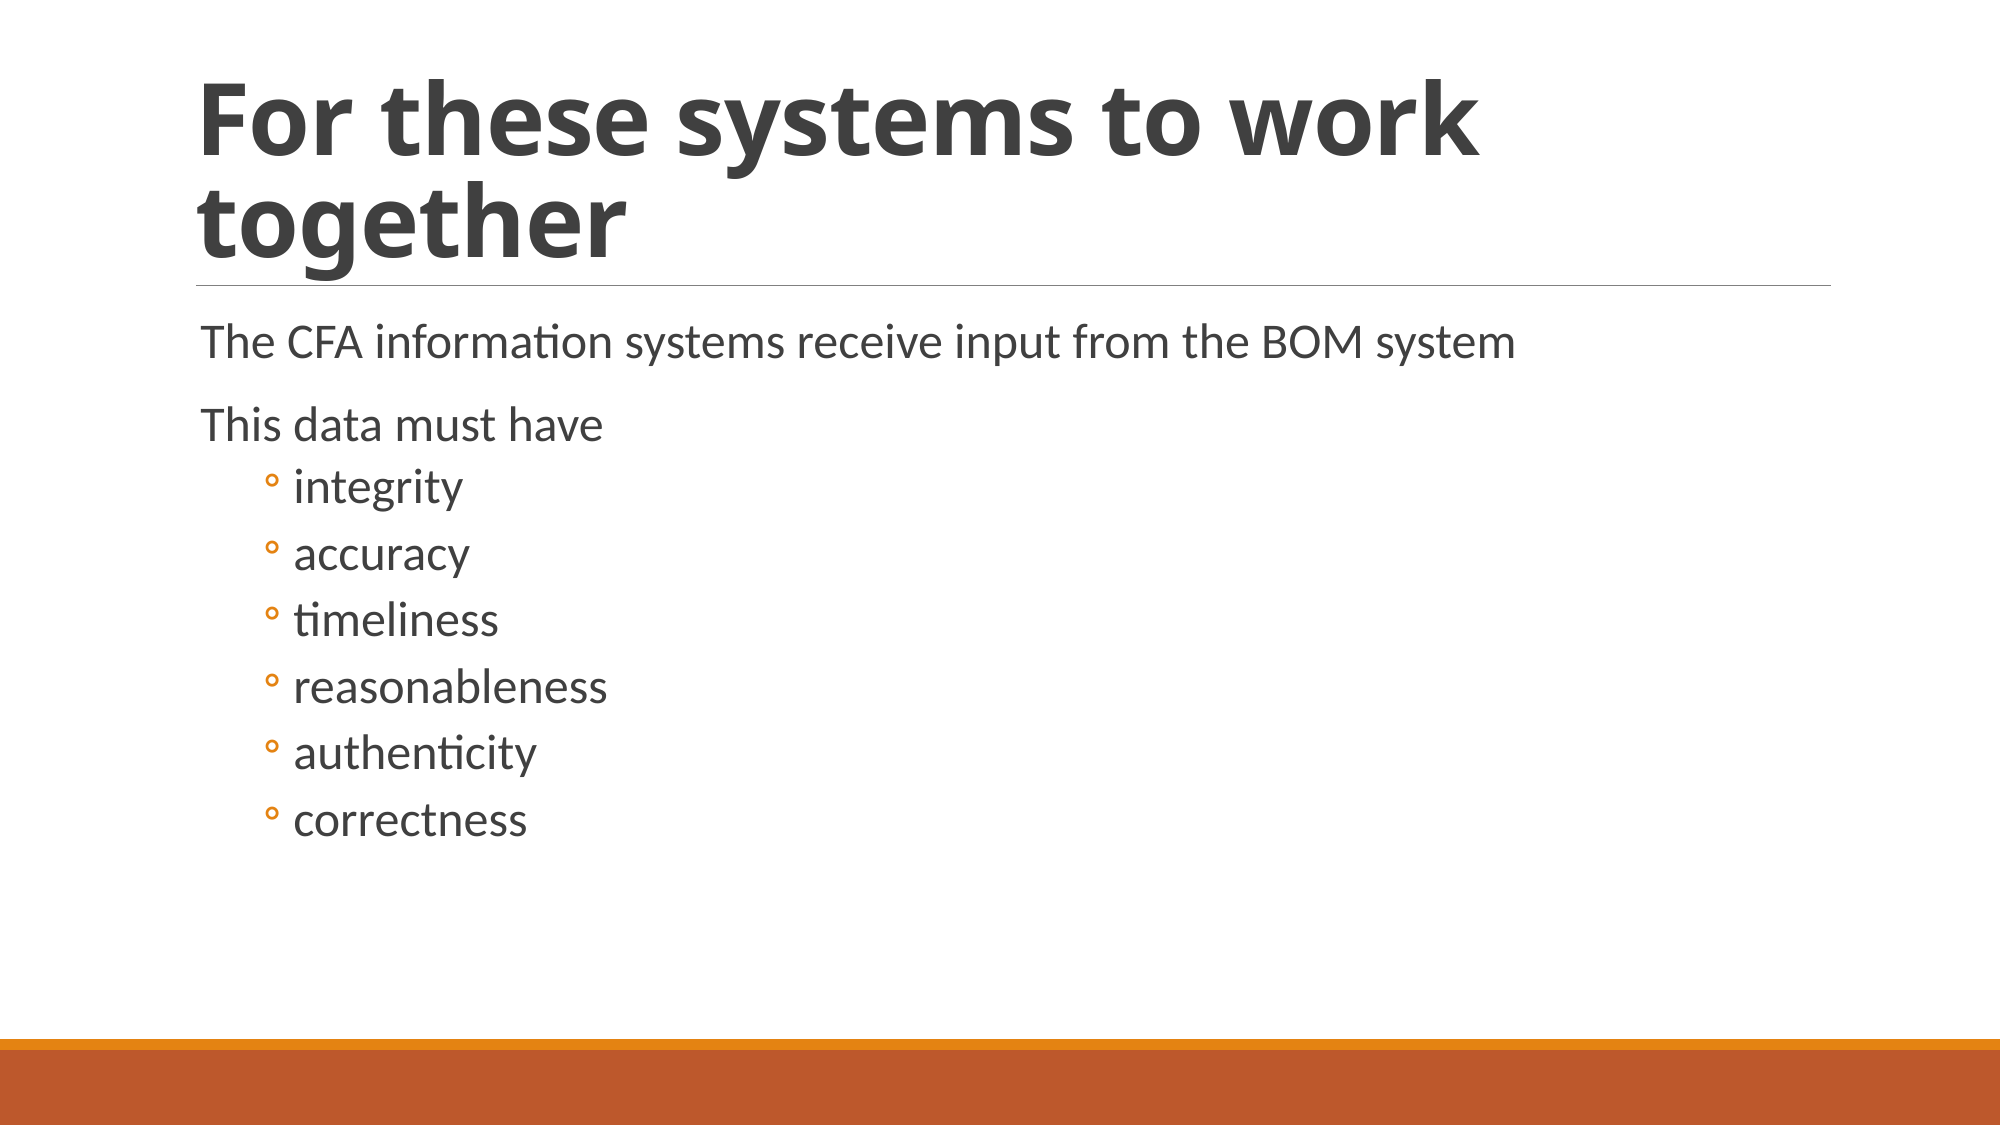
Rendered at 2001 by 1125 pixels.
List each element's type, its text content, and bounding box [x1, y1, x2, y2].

list The CFA information systems receive input from the BOM system This data must have integrity accuracy timeliness reasonableness authenticity correctness [200, 307, 1851, 968]
title For these systems to work together [180, 47, 1830, 285]
